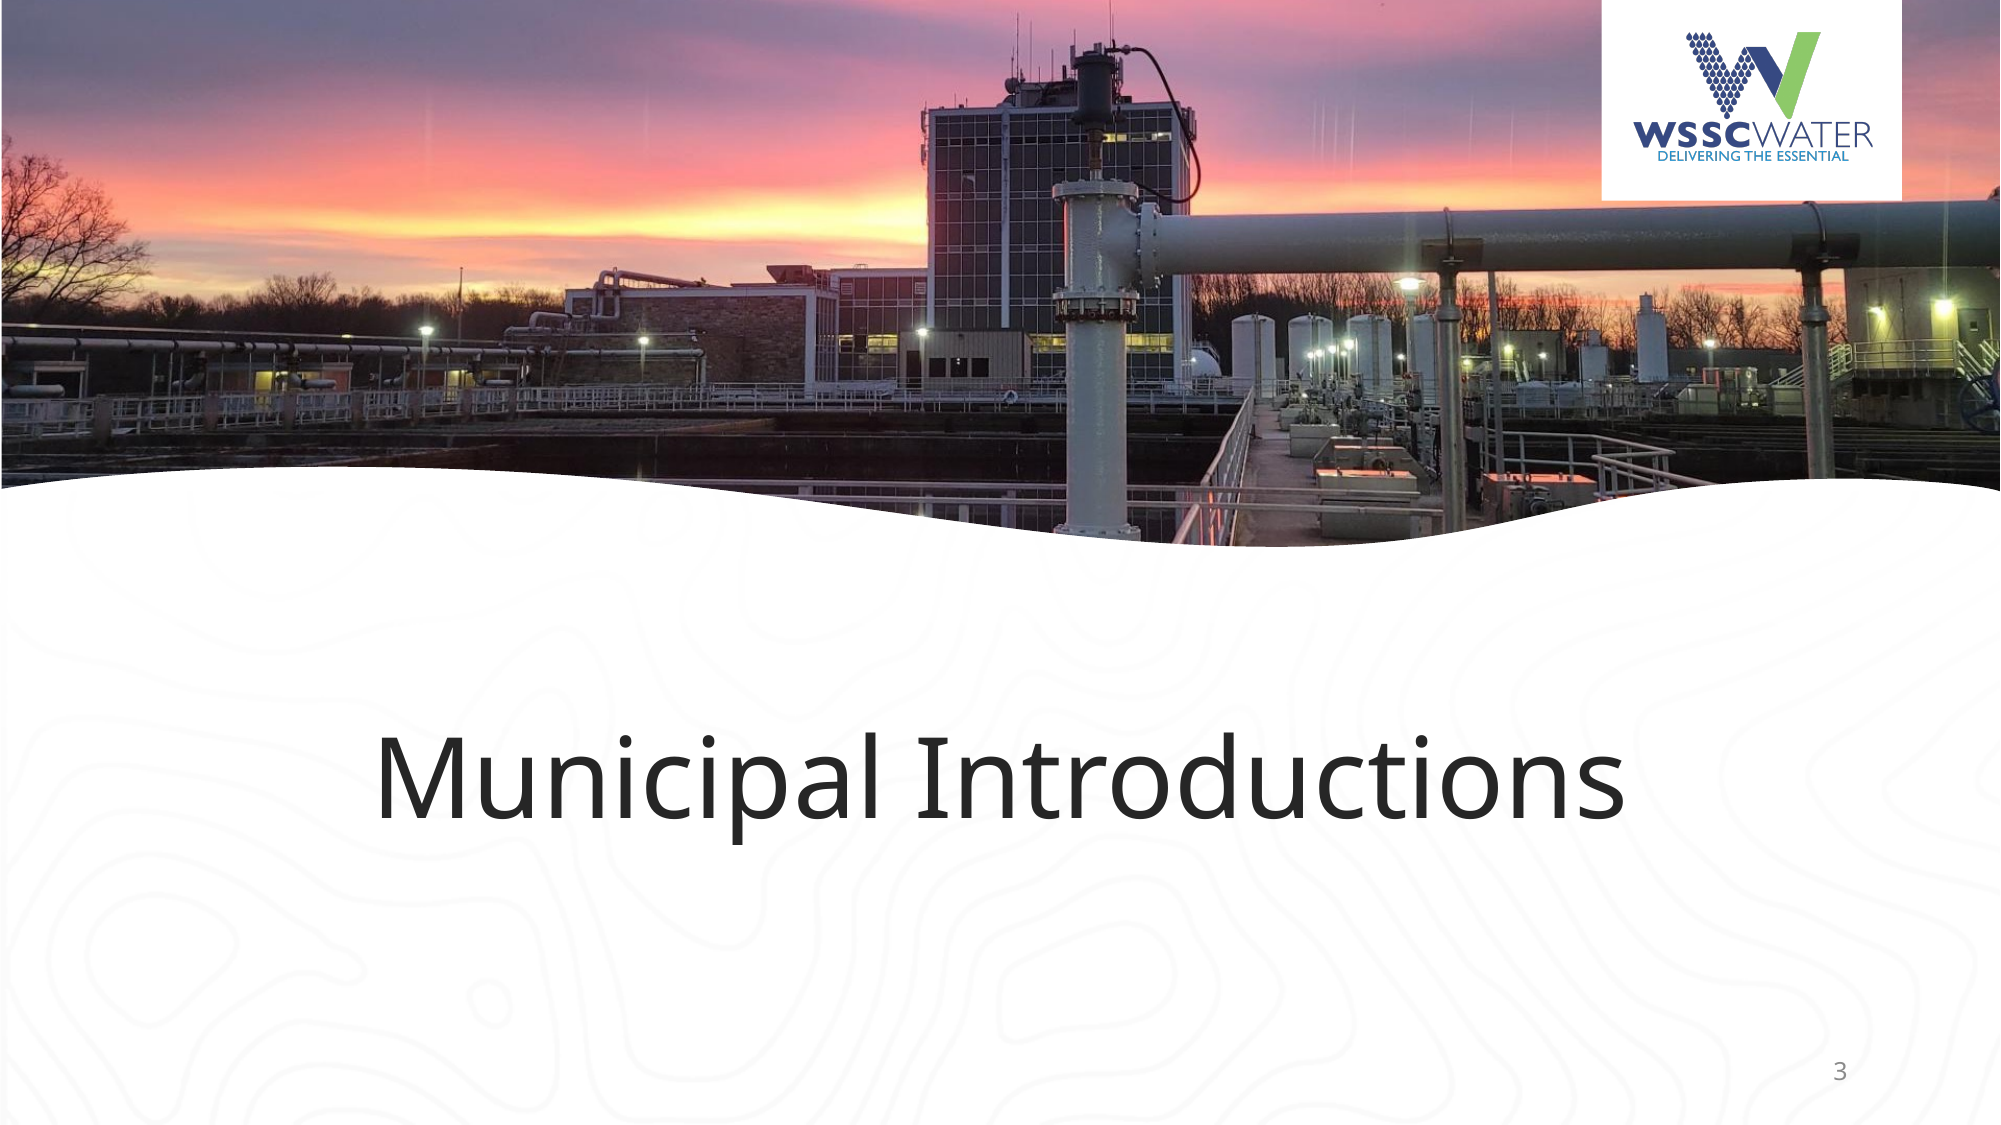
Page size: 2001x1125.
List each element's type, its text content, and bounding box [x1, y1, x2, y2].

slide_number 3 [1412, 1042, 1863, 1103]
picture [0, 0, 2001, 1125]
list Municipal Introductions [349, 627, 1651, 938]
